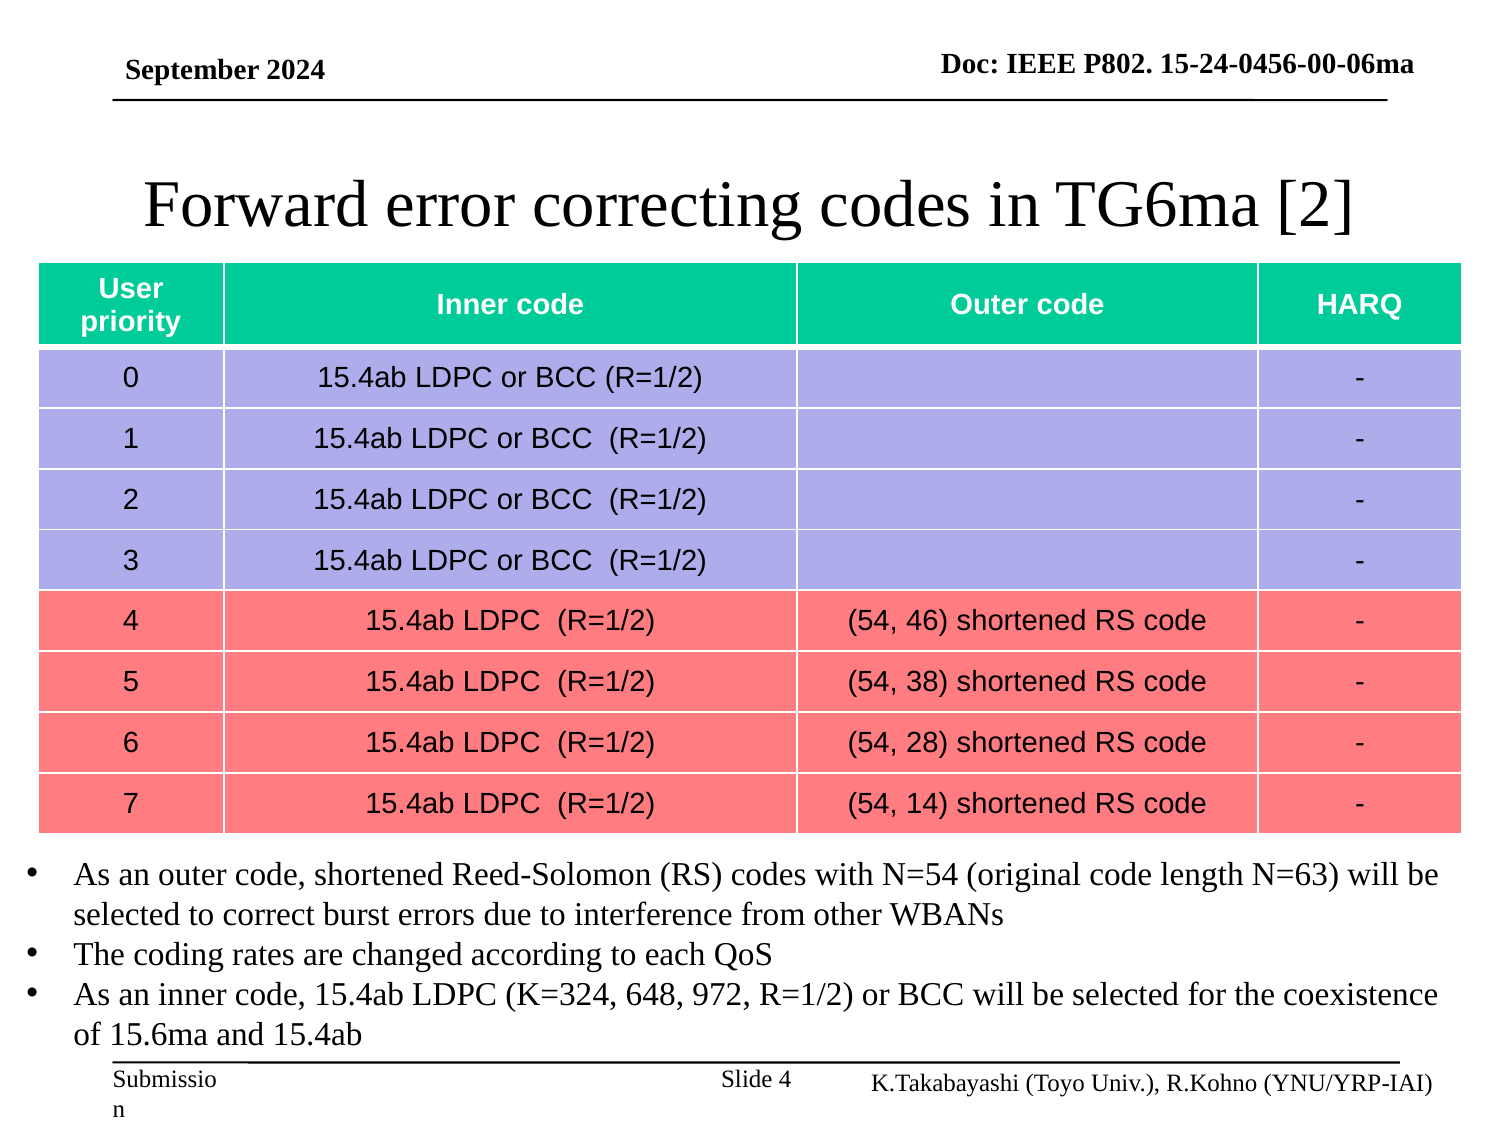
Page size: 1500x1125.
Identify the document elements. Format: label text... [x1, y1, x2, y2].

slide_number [124, 49, 388, 86]
table_header Inner code [225, 263, 796, 344]
table_cell (54, 38) shortened RS code [798, 652, 1257, 711]
table_cell 3 [39, 530, 223, 589]
table_cell 15.4ab LDPC or BCC (R=1/2) [225, 350, 796, 407]
table_cell [798, 409, 1257, 468]
table_header HARQ [1259, 263, 1461, 344]
table_cell 4 [39, 591, 223, 650]
table_header User priority [39, 263, 223, 344]
table_cell 15.4ab LDPC or BCC (R=1/2) [225, 530, 796, 589]
table_header Outer code [798, 263, 1257, 344]
table_cell 1 [39, 409, 223, 468]
table_cell 5 [39, 652, 223, 711]
table_cell - [1259, 409, 1461, 468]
table_cell [798, 350, 1257, 407]
slide_number Slide 4 [712, 1061, 801, 1093]
table_cell - [1259, 774, 1461, 833]
table_cell - [1259, 530, 1461, 589]
table_cell 15.4ab LDPC (R=1/2) [225, 774, 796, 833]
table_cell 7 [39, 774, 223, 833]
table_cell (54, 46) shortened RS code [798, 591, 1257, 650]
table_cell (54, 28) shortened RS code [798, 713, 1257, 772]
table_cell - [1259, 350, 1461, 407]
text_box As an outer code, shortened Reed-Solomon (RS) codes with N=54 (original code length N=63) will be selected to correct burst errors due to interference from other WBANs The coding rates are changed according to each QoS As an inner code, 15.4ab LDPC (K=324, 648, 972, R=1/2) or BCC will be selected for the coexistence of 15.6ma and 15.4ab [11, 845, 1489, 1060]
table_cell - [1259, 591, 1461, 650]
table_cell 15.4ab LDPC (R=1/2) [225, 652, 796, 711]
table_cell (54, 14) shortened RS code [798, 774, 1257, 833]
table_cell - [1259, 652, 1461, 711]
table_cell - [1259, 713, 1461, 772]
table_cell - [1259, 470, 1461, 529]
table_cell 15.4ab LDPC or BCC (R=1/2) [225, 409, 796, 468]
table_cell 15.4ab LDPC or BCC (R=1/2) [225, 470, 796, 529]
table_cell 6 [39, 713, 223, 772]
table_cell [798, 530, 1257, 589]
footer K.Takabayashi (Toyo Univ.), R.Kohno (YNU/YRP-IAI) [856, 1060, 1471, 1125]
title Forward error correcting codes in TG6ma [2] [112, 112, 1388, 261]
table_cell [798, 470, 1257, 529]
table_cell 15.4ab LDPC (R=1/2) [225, 591, 796, 650]
table_cell 0 [39, 350, 223, 407]
table_cell 2 [39, 470, 223, 529]
table_cell 15.4ab LDPC (R=1/2) [225, 713, 796, 772]
